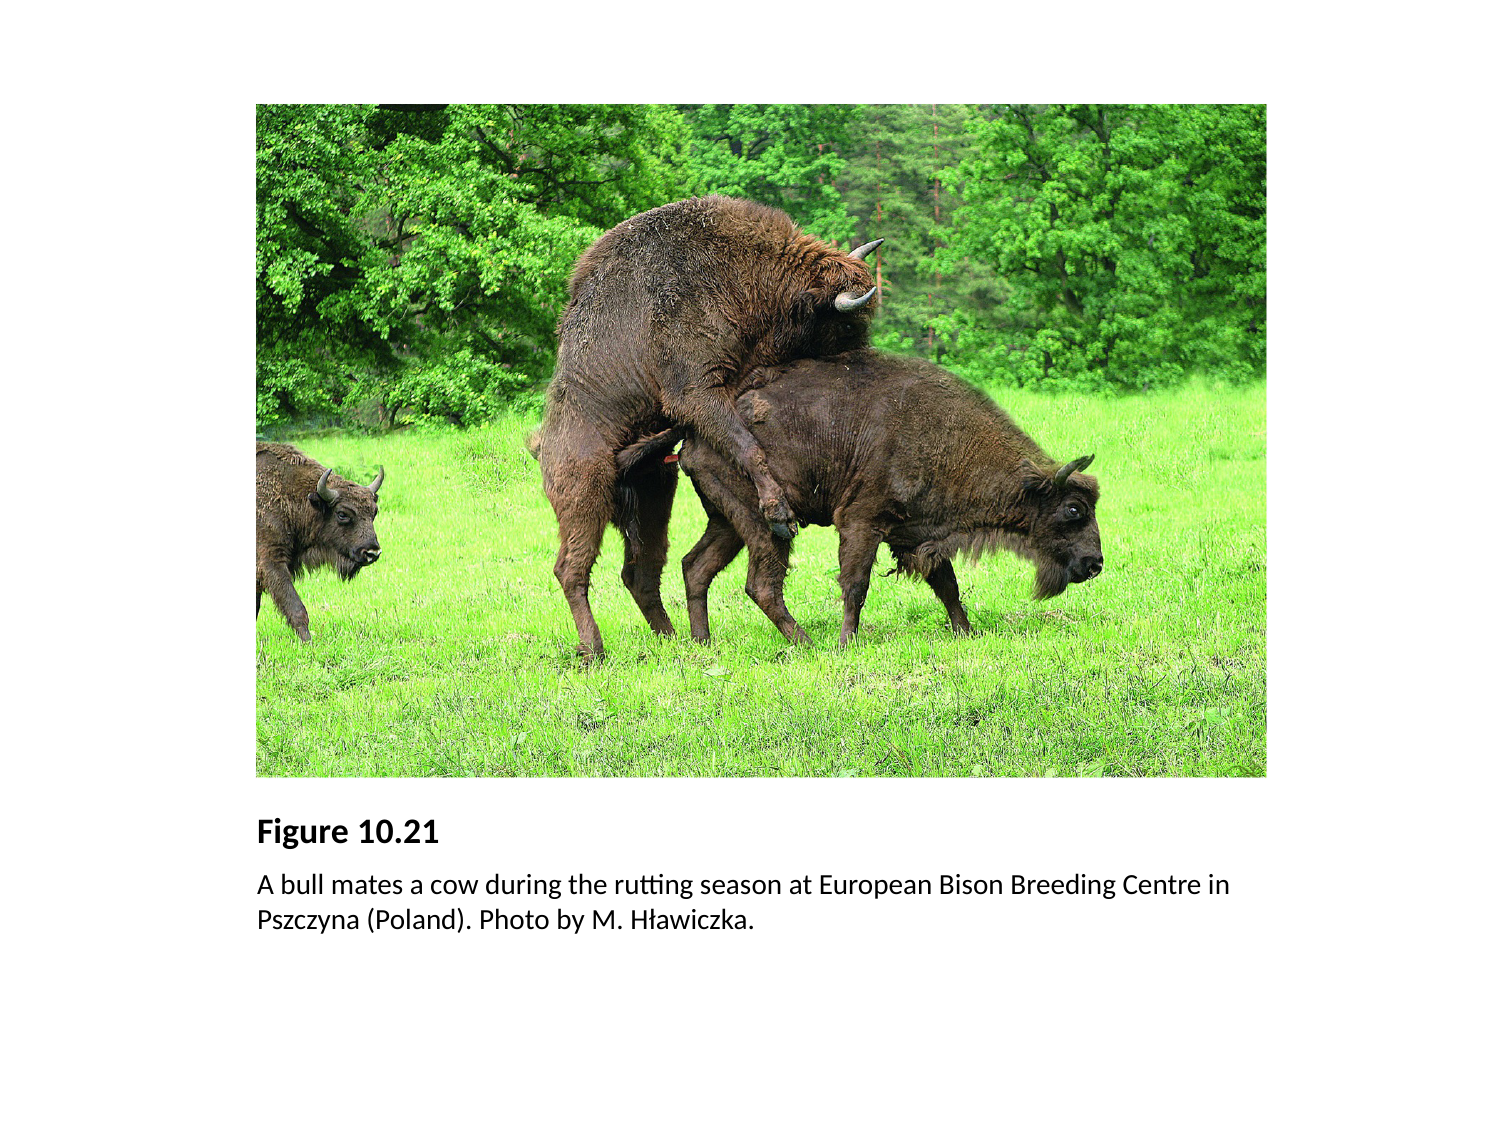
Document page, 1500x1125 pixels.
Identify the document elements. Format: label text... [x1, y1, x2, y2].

list A bull mates a cow during the rutting season at European Bison Breeding Centre in Pszczyna (Poland). Photo by M. Hławiczka. [242, 857, 1270, 990]
title Figure 10.21 [242, 799, 1270, 857]
picture [253, 101, 1269, 780]
